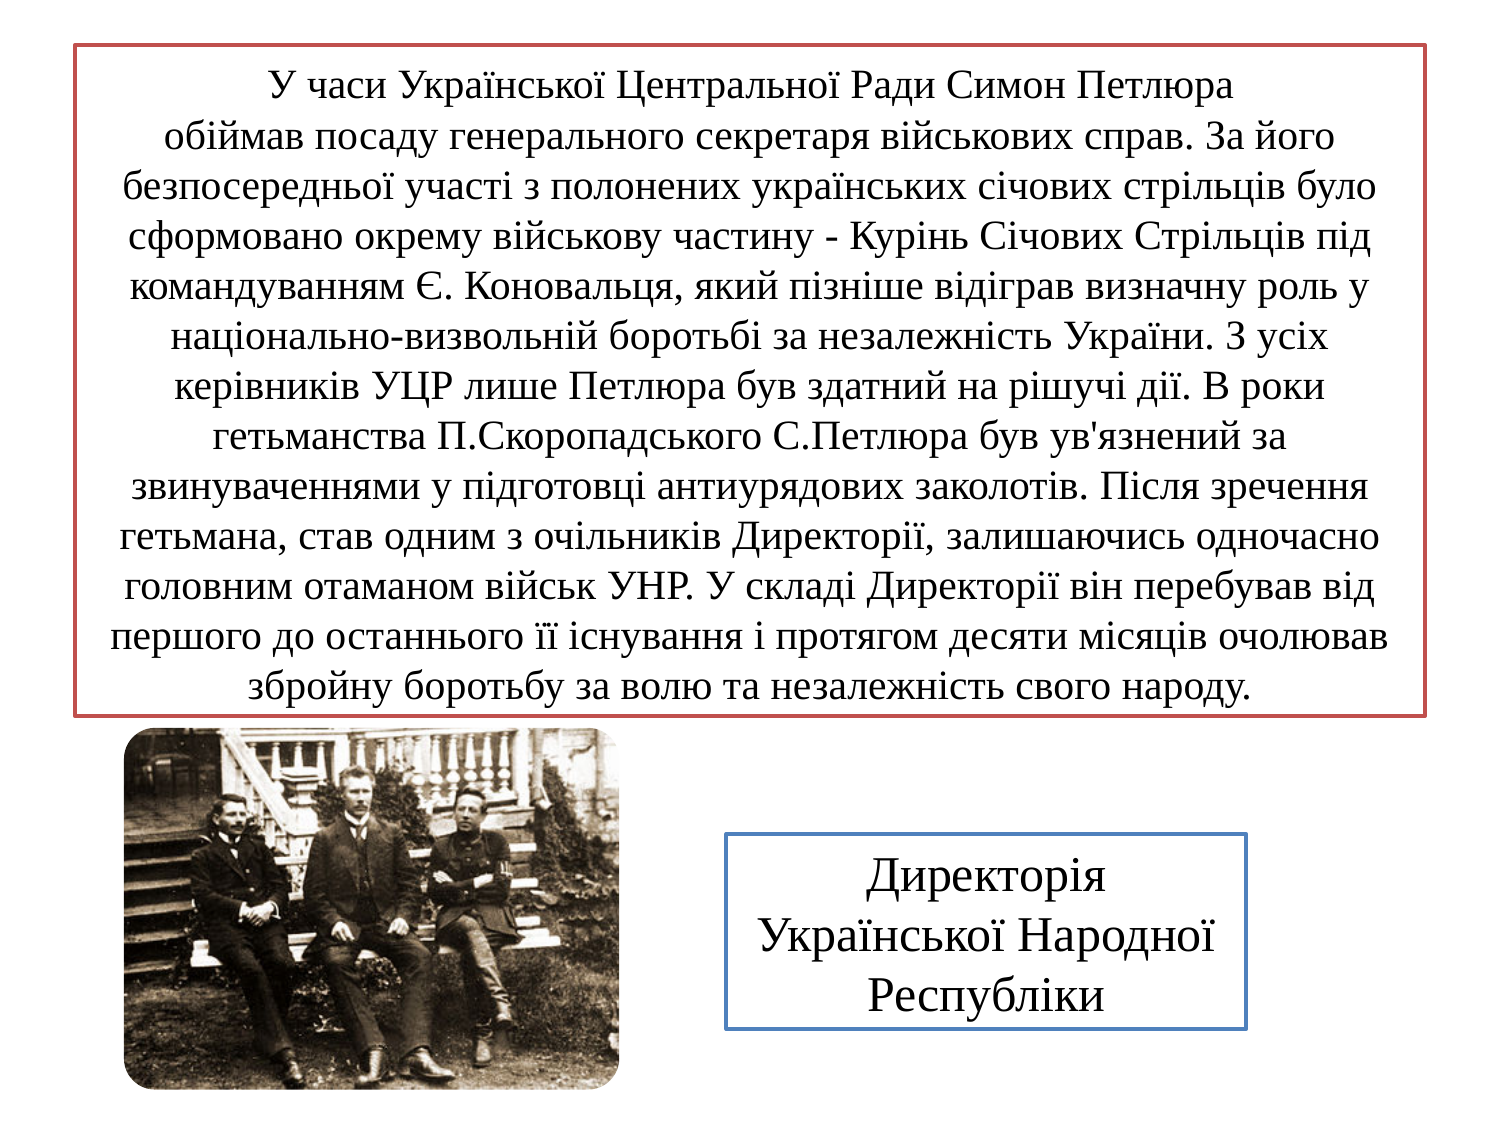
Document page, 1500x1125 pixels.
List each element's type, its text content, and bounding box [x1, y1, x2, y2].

text_box Директорія Української Народної Республіки [724, 832, 1248, 1031]
picture [123, 727, 620, 1090]
title У часи Української Центральної Ради Симон Петлюра обіймав посаду генерального секретаря військових справ. За його безпосередньої участі з полонених українських січових стрільців було сформовано окрему військову частину - Курінь Січових Стрільців під командуванням Є. Коновальця, який пізніше відіграв визначну роль у національно-визвольній боротьбі за незалежність України. З усіх керівників УЦР лише Петлюра був здатний на рішучі дії. В роки гетьманства П.Скоропадського С.Петлюра був ув'язнений за звинуваченнями у підготовці антиурядових заколотів. Після зречення гетьмана, став одним з очільників Директорії, залишаючись одночасно головним отаманом військ УНР. У складі Директорії він перебував від першого до останнього її існування і протягом десяти місяців очолював збройну боротьбу за волю та незалежність свого народу. [73, 43, 1427, 718]
